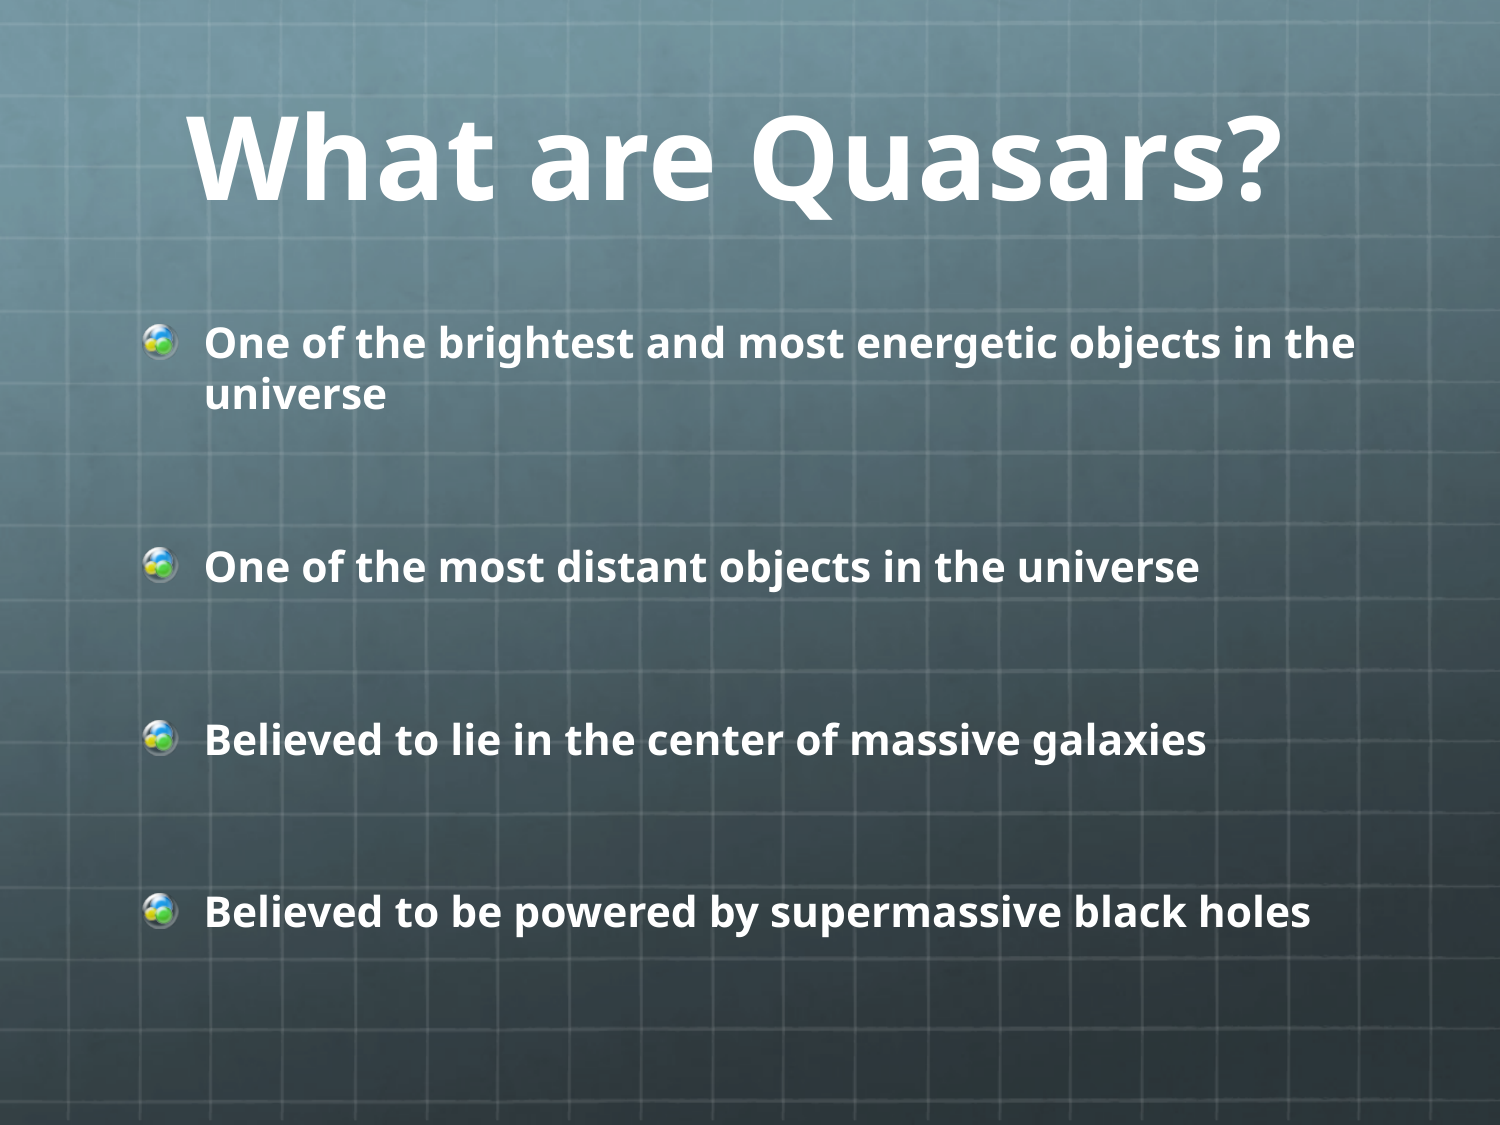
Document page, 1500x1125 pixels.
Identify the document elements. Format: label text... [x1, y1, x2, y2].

picture [0, 0, 1500, 1125]
list One of the brightest and most energetic objects in the universe One of the most distant objects in the universe Believed to lie in the center of massive galaxies Believed to be powered by supermassive black holes [127, 308, 1372, 958]
title What are Quasars? [127, 17, 1372, 289]
